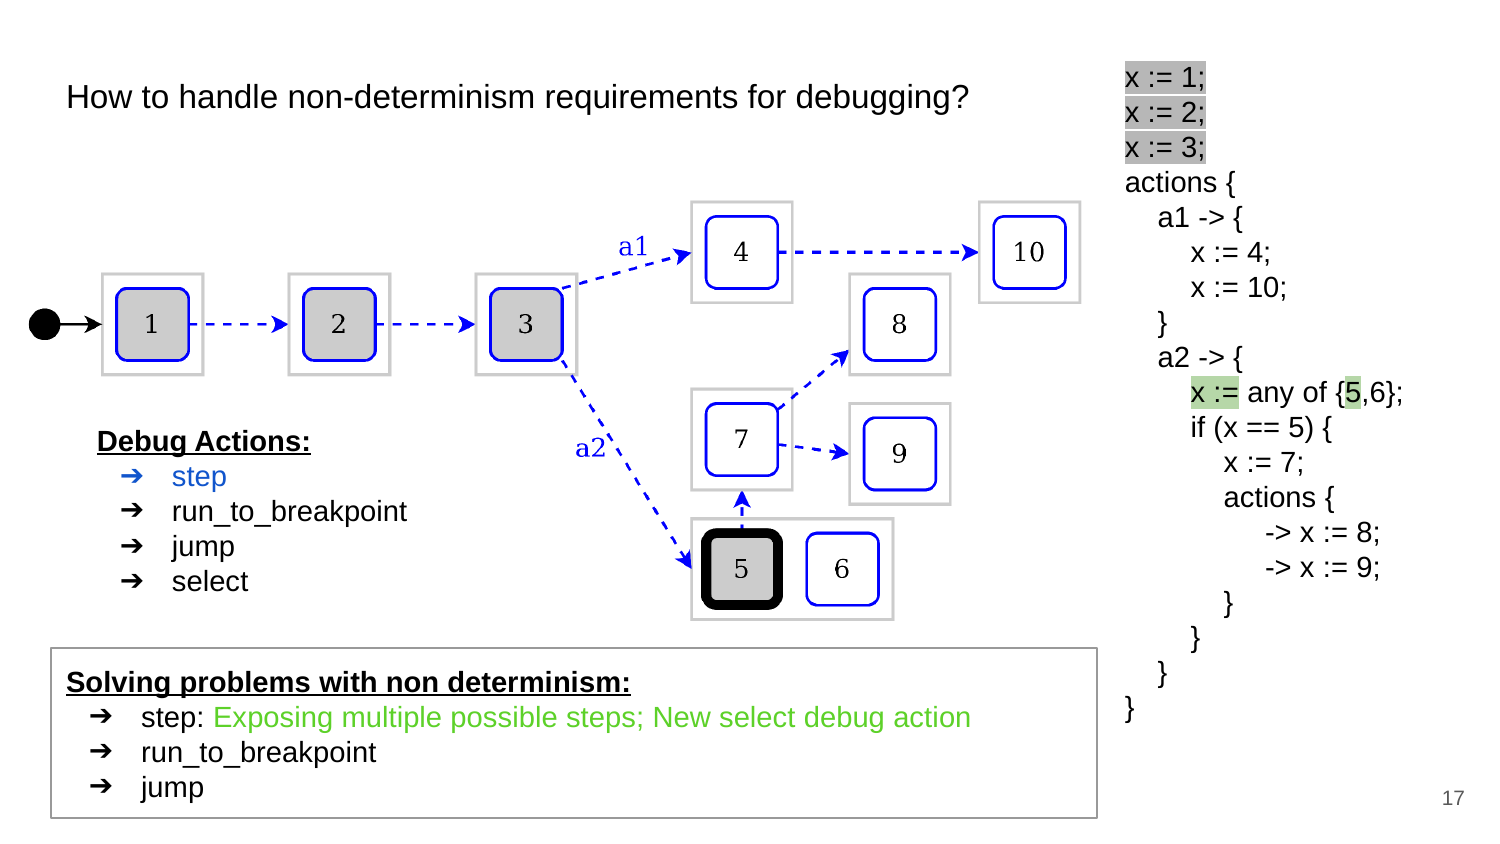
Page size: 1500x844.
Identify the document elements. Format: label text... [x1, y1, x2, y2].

text_box x := 1; x := 2; x := 3; actions { a1 -> { x := 4; x := 10; } a2 -> { x := any of {5,6}; if (x == 5) { x := 7; actions { -> x := 8; -> x := 9; } } } } [1093, 43, 1480, 739]
text_box Solving problems with non determinism: step: Exposing multiple possible steps; New select debug action run_to_breakpoint jump [51, 658, 1097, 819]
slide_number 17 [1389, 764, 1480, 830]
picture [14, 129, 1109, 649]
title How to handle non-determinism requirements for debugging? [51, 60, 1093, 127]
